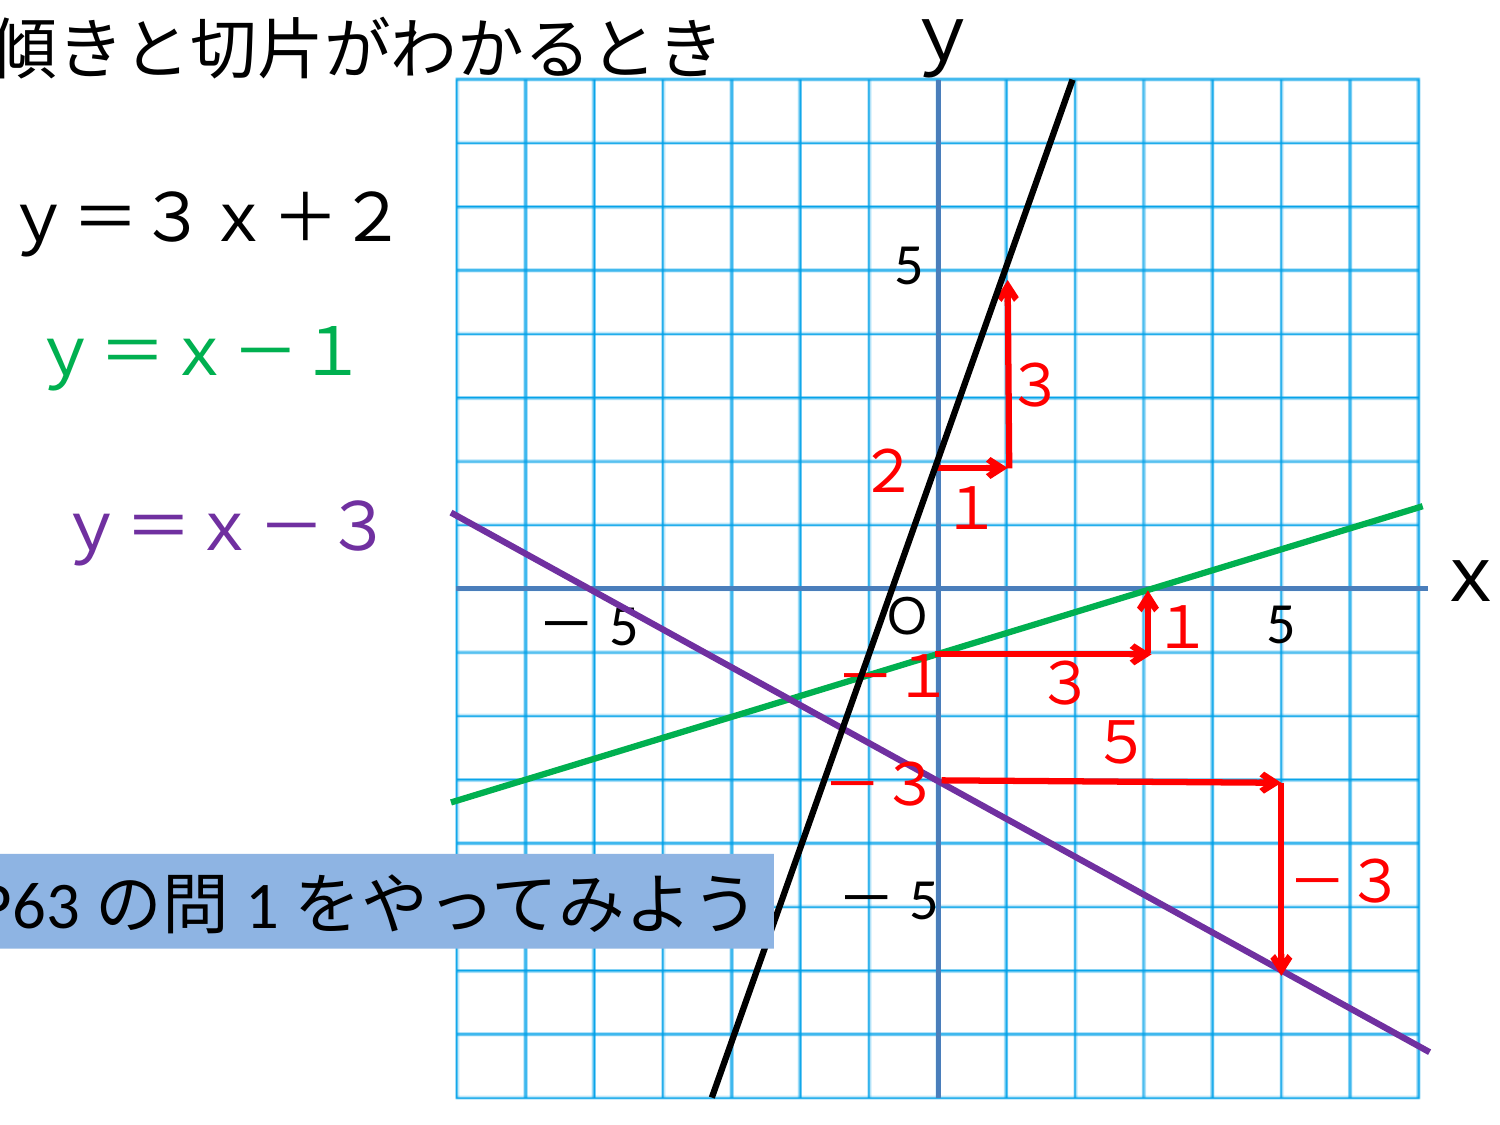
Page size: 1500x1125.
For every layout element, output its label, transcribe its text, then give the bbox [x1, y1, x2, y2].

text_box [1077, 505, 1423, 511]
text_box 傾きと切片がわかるとき [0, 0, 424, 95]
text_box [711, 79, 1073, 1098]
text_box P63の問1をやってみよう [0, 853, 424, 949]
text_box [450, 512, 706, 1053]
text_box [450, 505, 706, 512]
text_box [429, 0, 1500, 1117]
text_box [1077, 512, 1430, 1053]
text_box ｙ＝３ｘ＋２ [0, 167, 421, 263]
